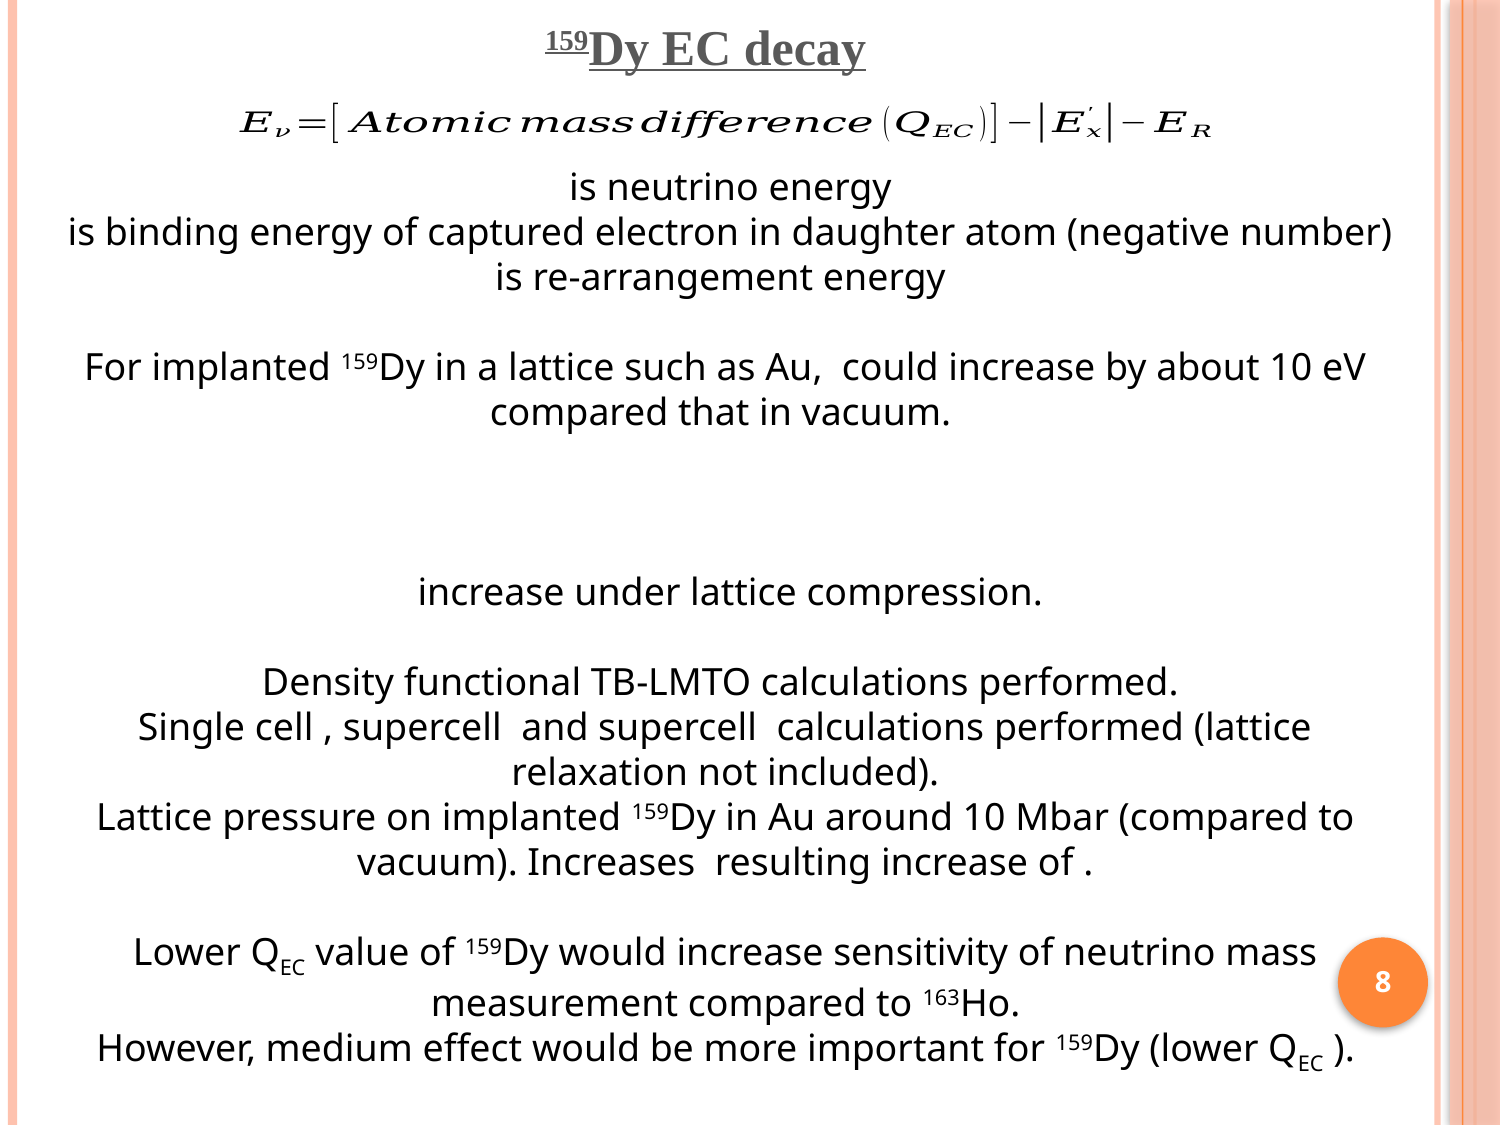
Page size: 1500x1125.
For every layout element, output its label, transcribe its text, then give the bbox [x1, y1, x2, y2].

text_box [60, 267, 589, 296]
slide_number 8 [1333, 940, 1434, 1027]
text_box 159Dy EC decay [530, 8, 881, 83]
